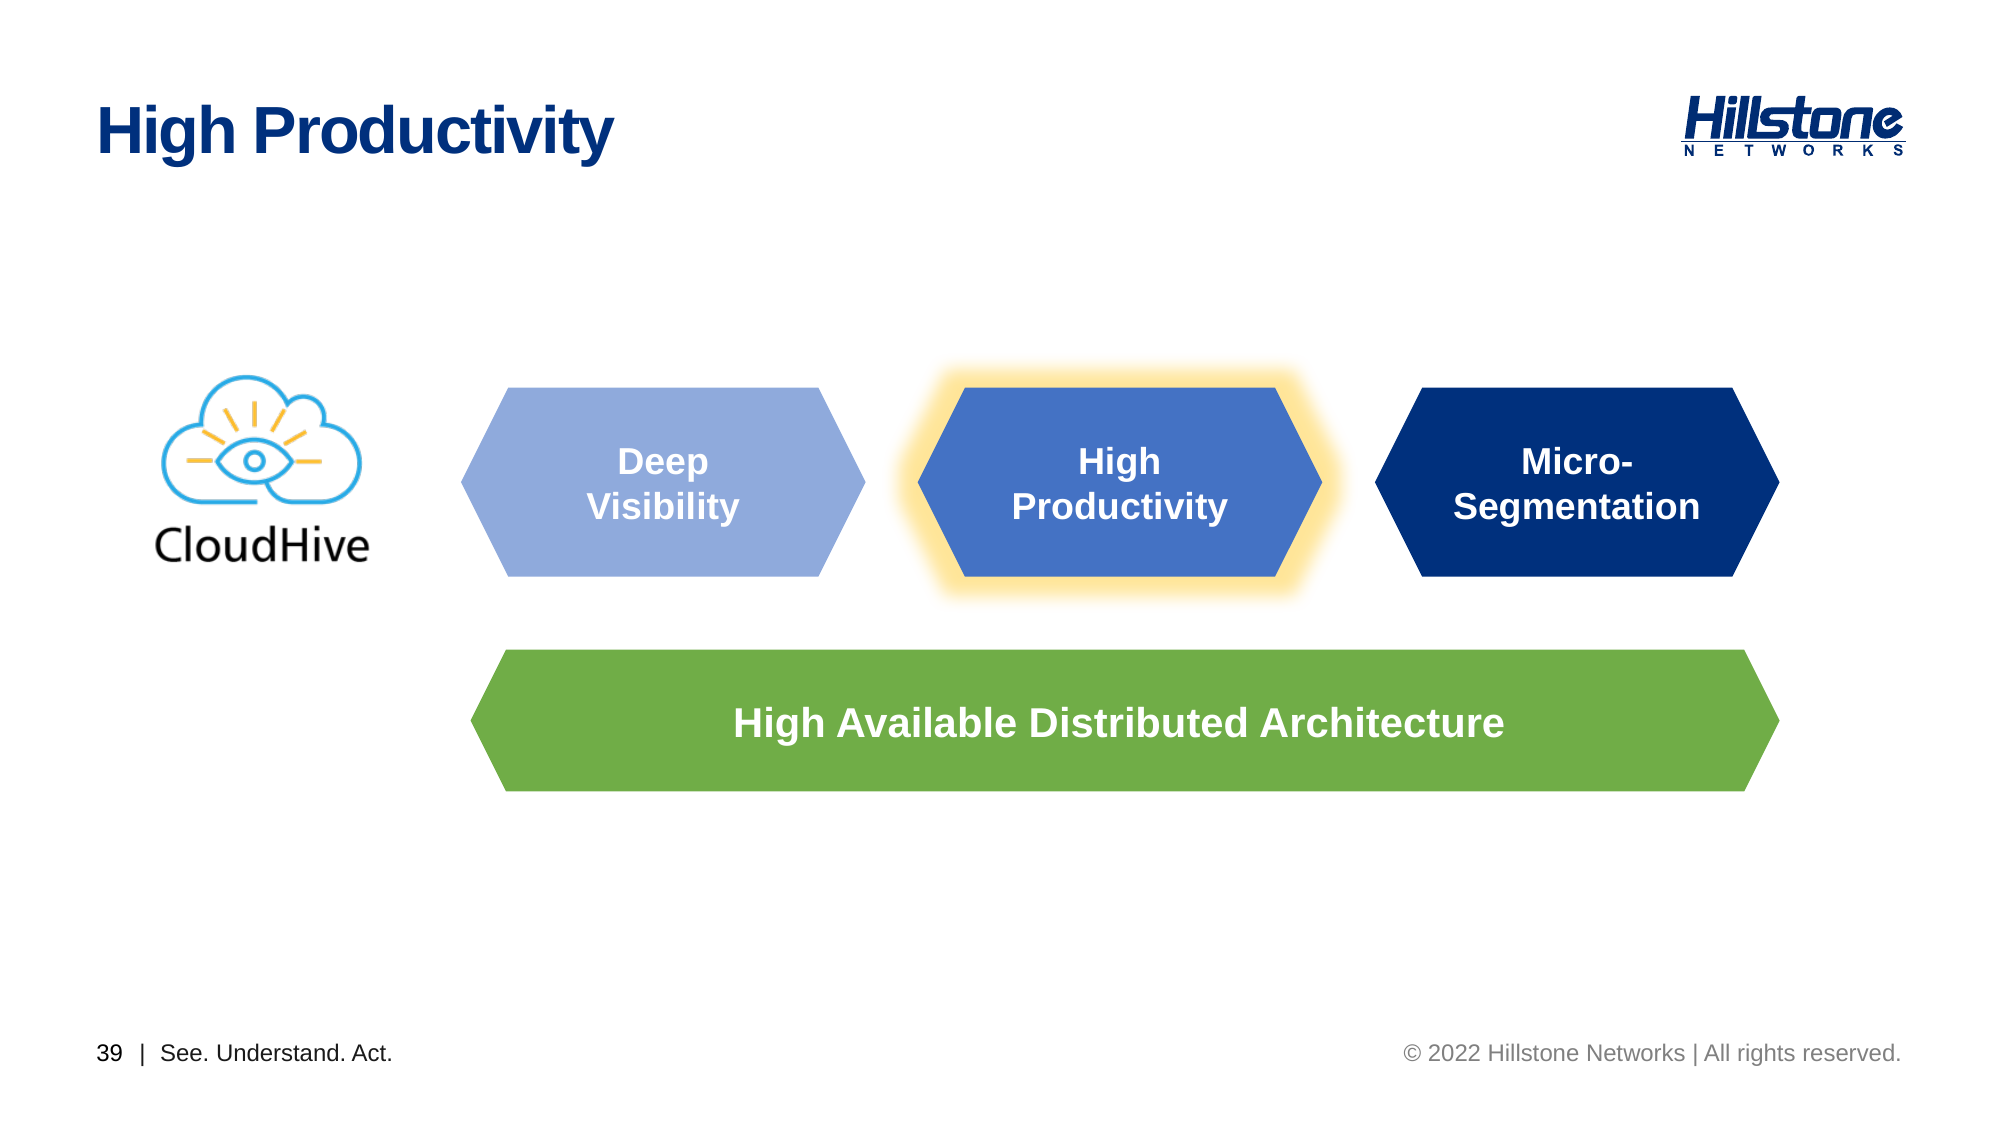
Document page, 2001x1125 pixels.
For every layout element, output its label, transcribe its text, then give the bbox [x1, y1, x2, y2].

picture [119, 325, 396, 618]
title High Productivity [96, 95, 1655, 256]
text_box High Available Distributed Architecture [470, 649, 1780, 792]
text_box Deep Visibility [459, 386, 867, 578]
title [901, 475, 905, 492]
text_box Micro-Segmentation [1373, 386, 1781, 578]
slide_number 39 [96, 1037, 128, 1067]
text_box High Productivity [916, 386, 1324, 578]
title Common Micro-Segmentation Solutions [960, 590, 1281, 594]
